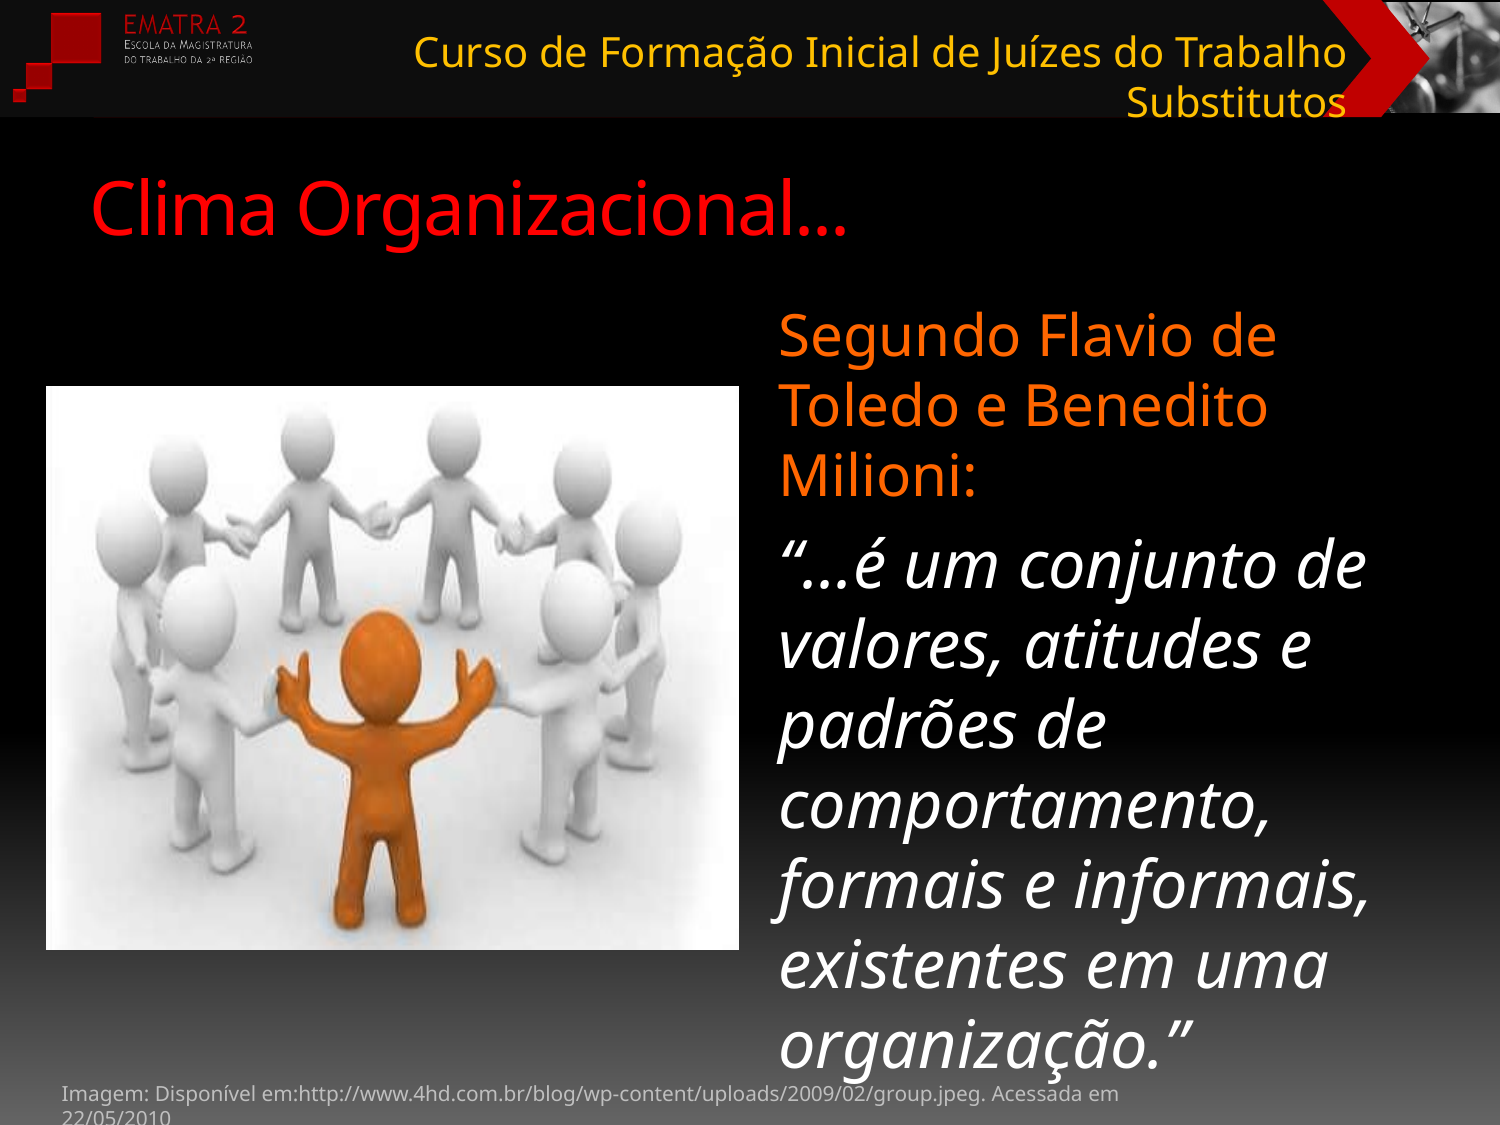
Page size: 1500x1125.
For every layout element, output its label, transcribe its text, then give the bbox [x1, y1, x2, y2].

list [46, 386, 740, 950]
list Segundo Flavio de Toledo e Benedito Milioni: “...é um conjunto de valores, atitudes e padrões de comportamento, formais e informais, existentes em uma organização.” [763, 290, 1427, 1033]
text_box Imagem: Disponível em:http://www.4hd.com.br/blog/wp-content/uploads/2009/02/group.jpeg. Acessada em 22/05/2010 [46, 1072, 1137, 1125]
title Clima Organizacional... [75, 141, 1425, 258]
